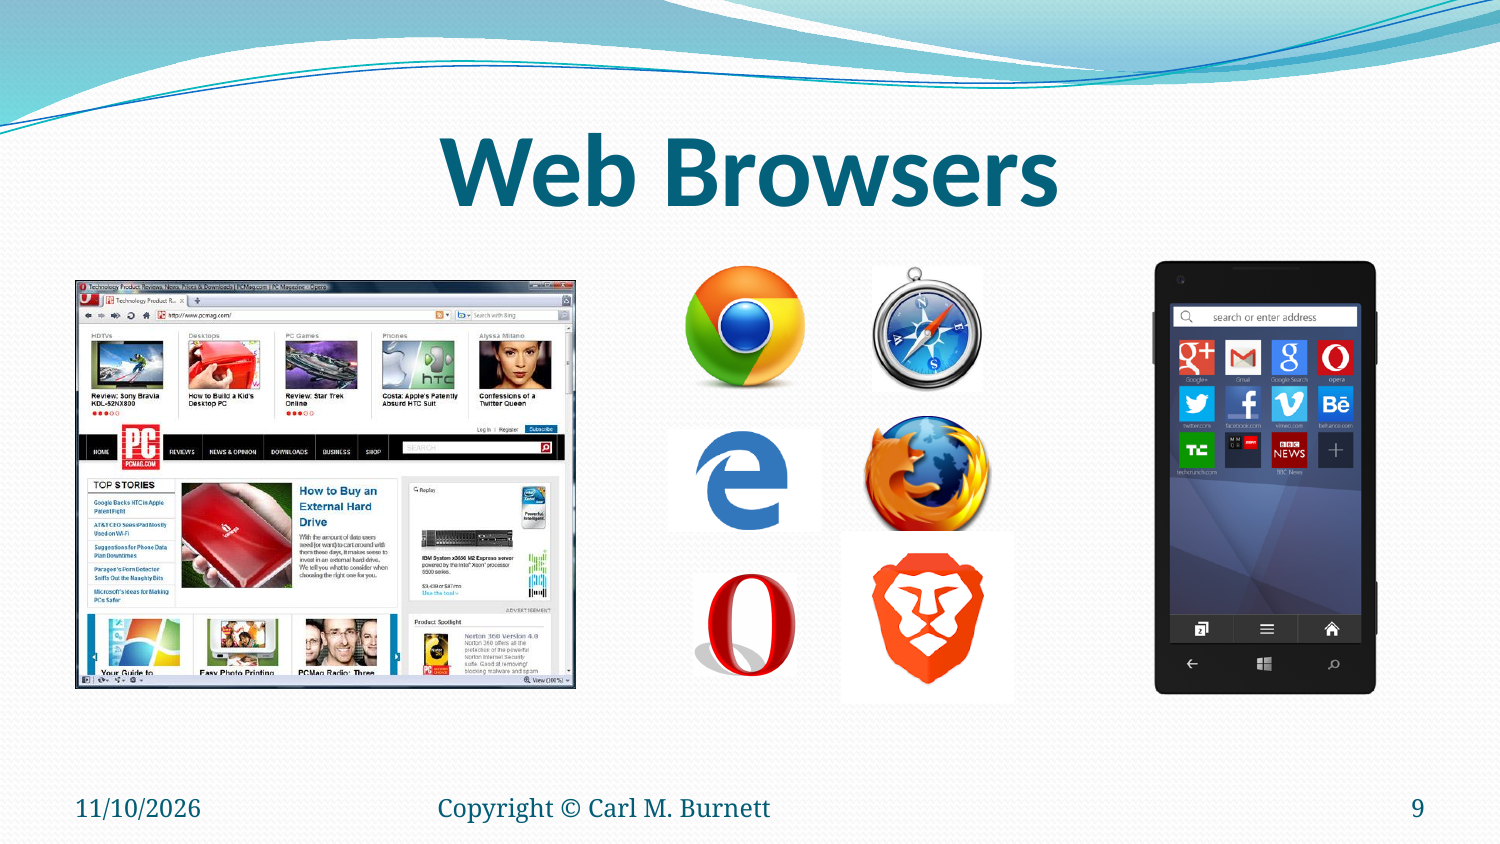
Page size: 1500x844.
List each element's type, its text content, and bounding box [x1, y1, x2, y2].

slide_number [75, 782, 425, 827]
picture [74, 279, 577, 689]
picture [668, 429, 822, 532]
slide_number 9 [1299, 782, 1425, 827]
picture [693, 573, 797, 677]
footer Copyright © Carl M. Burnett [437, 782, 988, 827]
picture [841, 416, 1014, 705]
title Web Browsers [68, 86, 1432, 228]
picture [871, 266, 984, 393]
picture [681, 264, 809, 393]
picture [1152, 260, 1379, 695]
